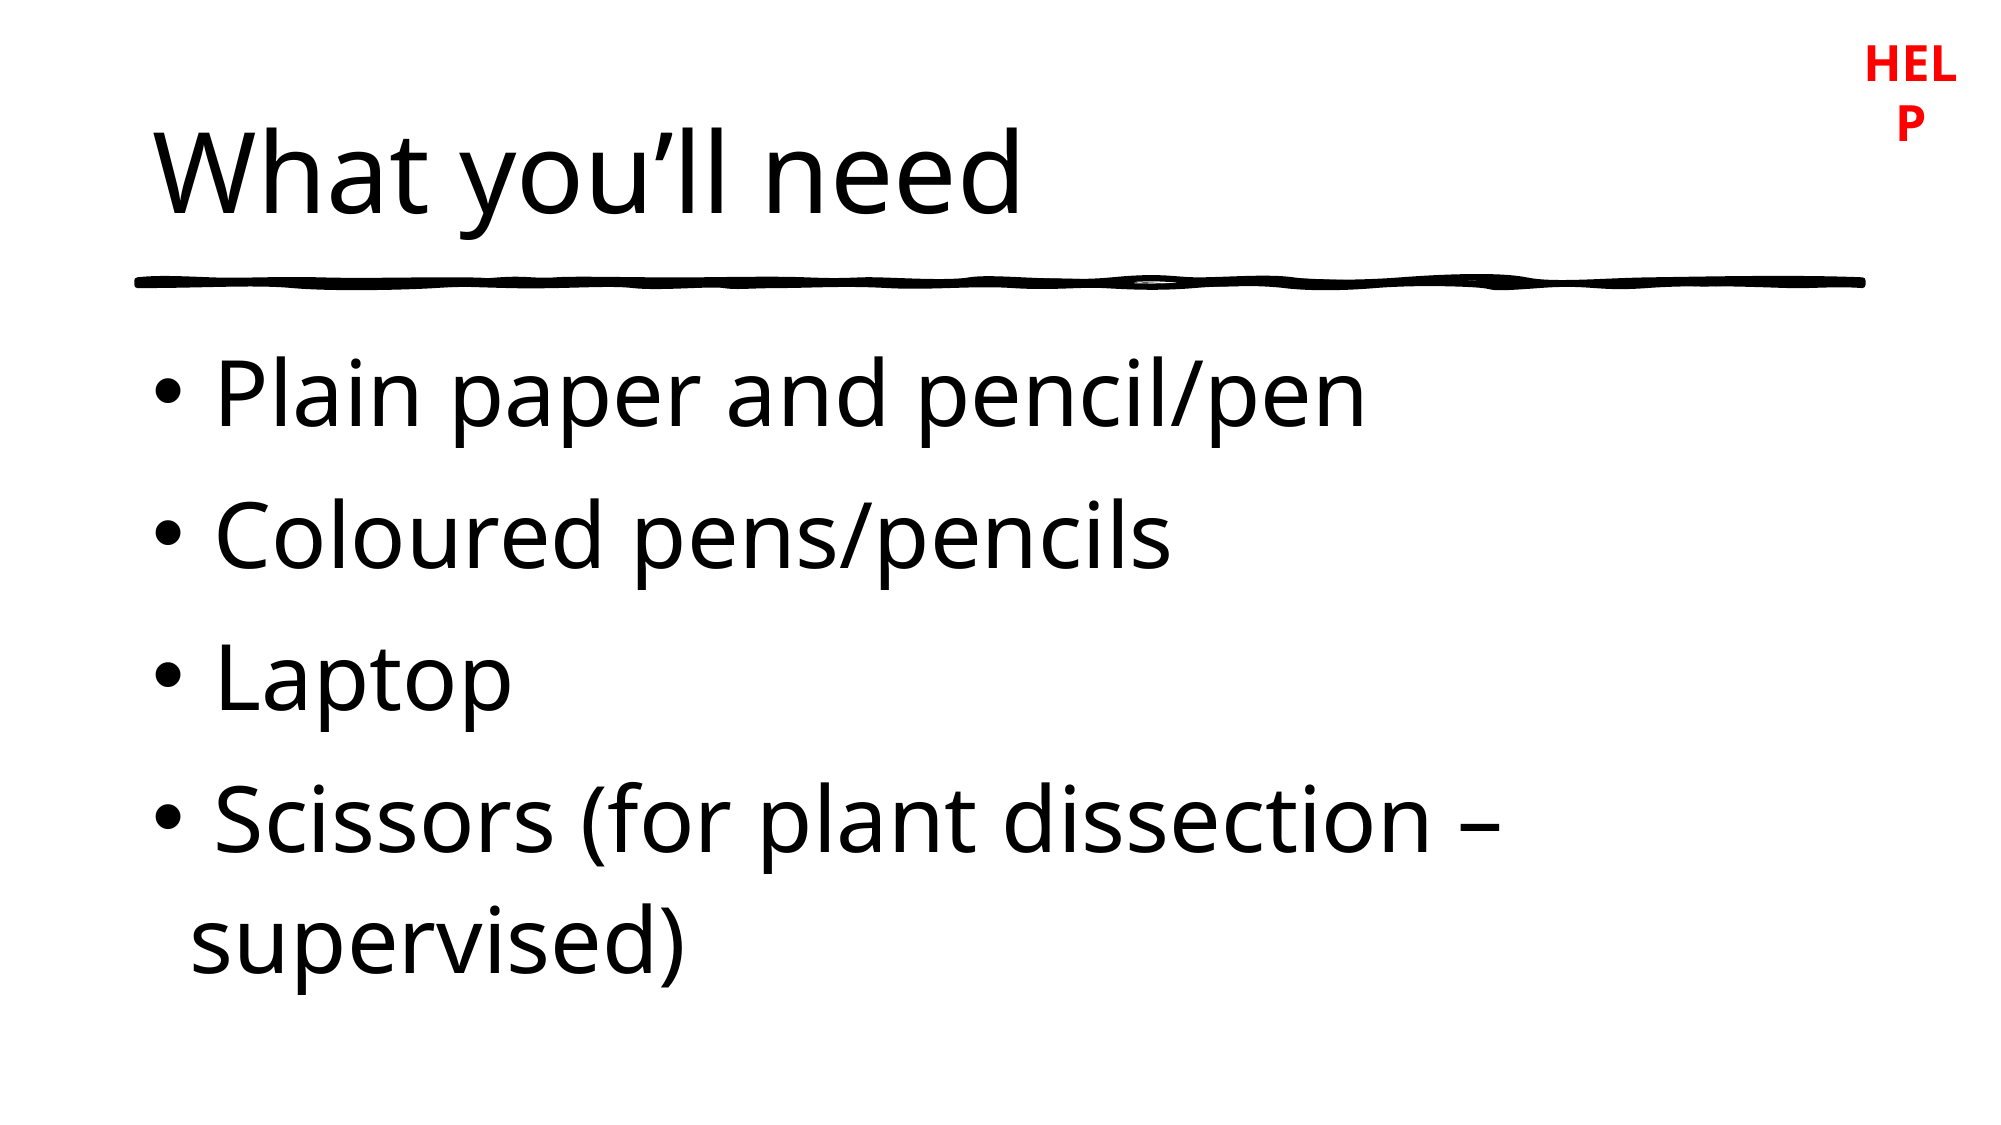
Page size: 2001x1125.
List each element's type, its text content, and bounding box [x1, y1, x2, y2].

text_box HELP [1845, 23, 1976, 159]
title What you’ll need [137, 59, 1863, 278]
list Plain paper and pencil/pen Coloured pens/pencils Laptop Scissors (for plant dissection – supervised) [137, 316, 1863, 1014]
